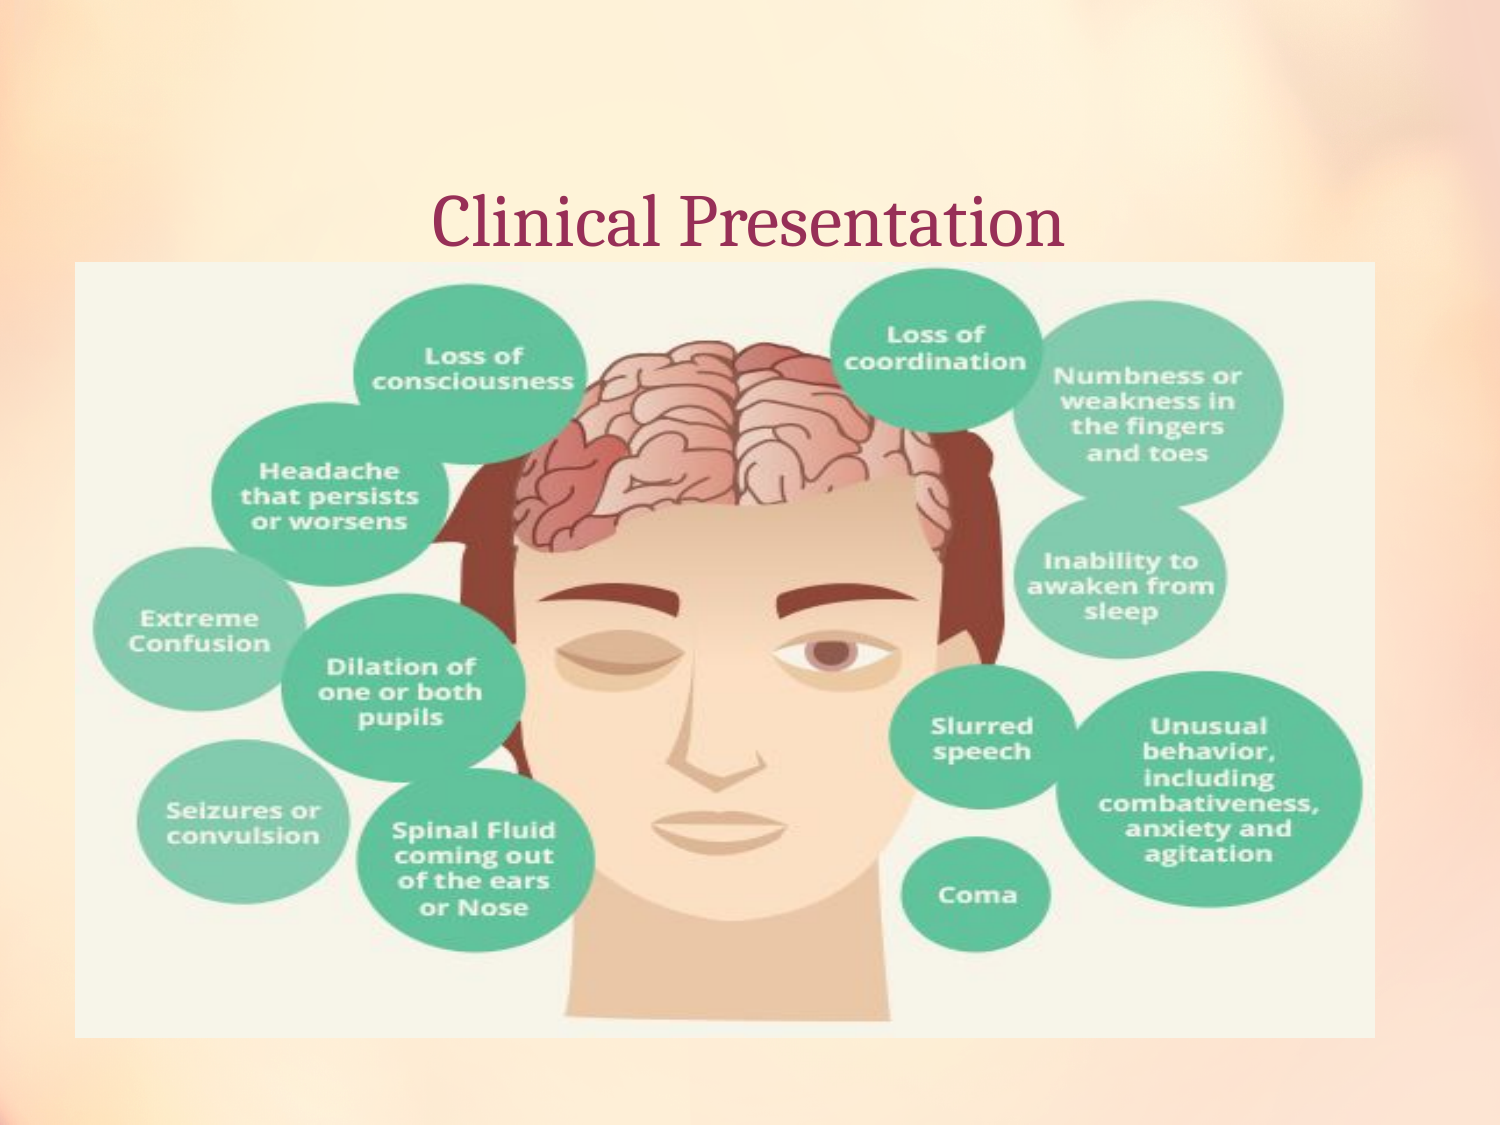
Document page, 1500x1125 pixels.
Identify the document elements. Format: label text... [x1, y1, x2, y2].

title Clinical Presentation [131, 75, 1369, 262]
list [74, 262, 1375, 1038]
picture [0, 0, 1500, 1125]
